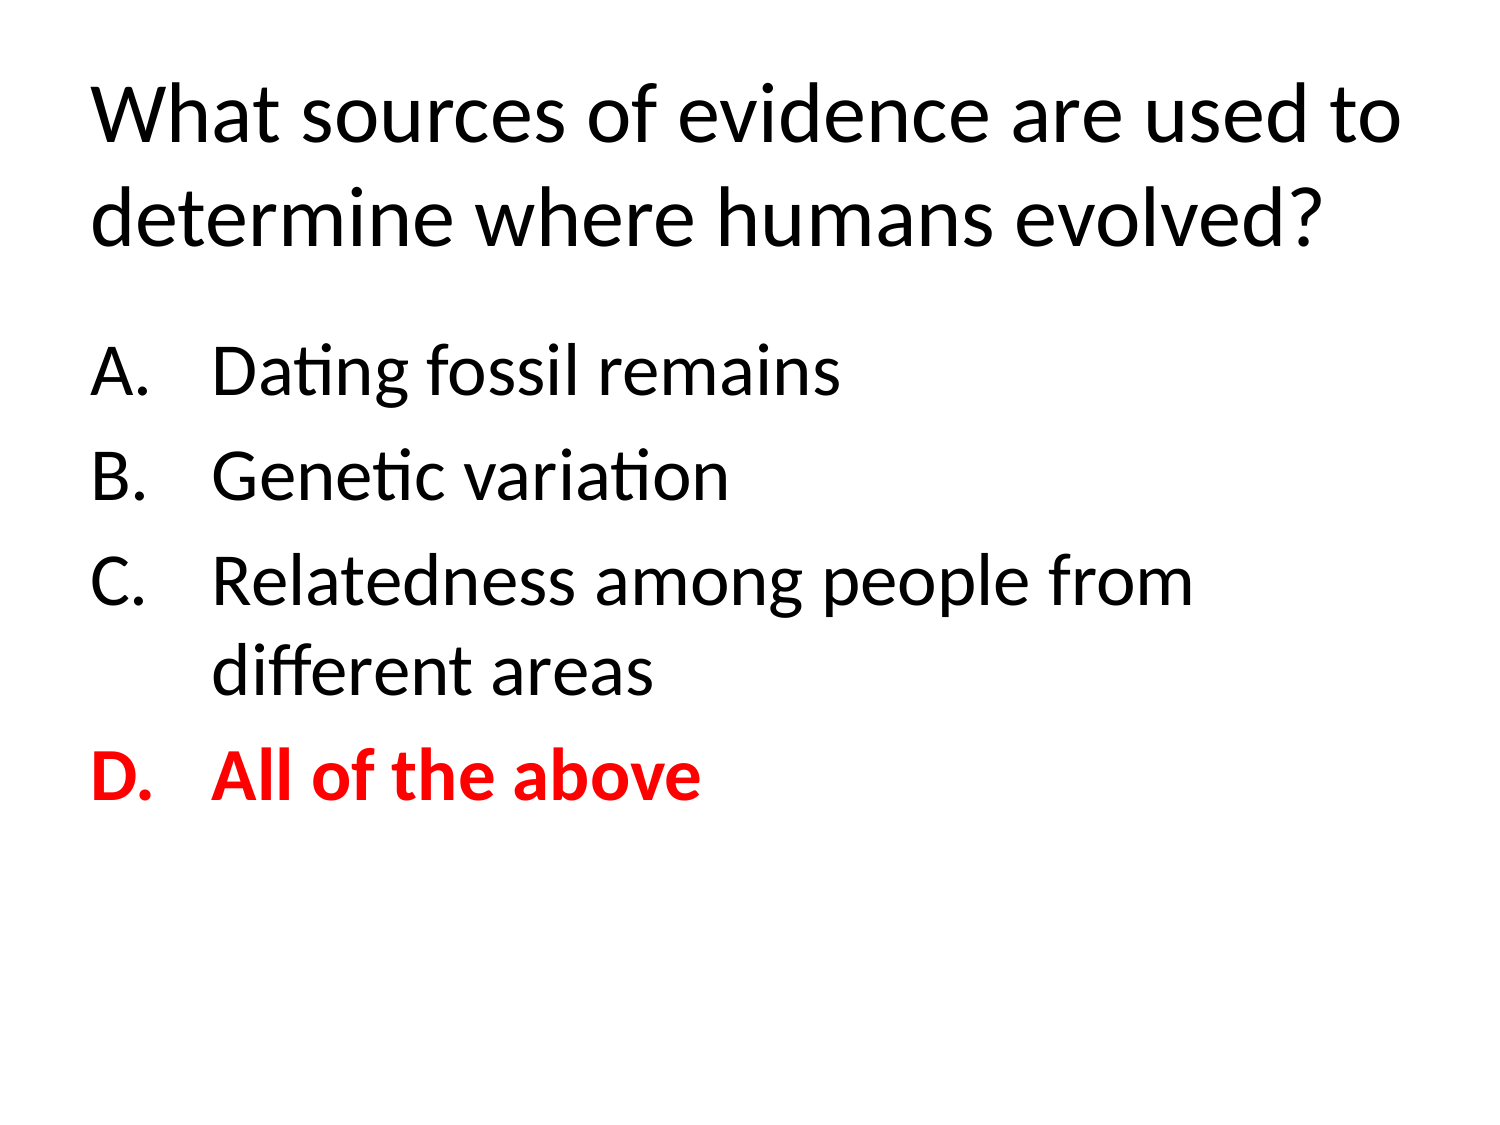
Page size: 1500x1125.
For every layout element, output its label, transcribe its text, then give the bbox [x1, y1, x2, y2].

title What sources of evidence are used to determine where humans evolved? [70, 40, 1430, 280]
list Dating fossil remains Genetic variation Relatedness among people from different areas All of the above [75, 312, 1425, 1005]
